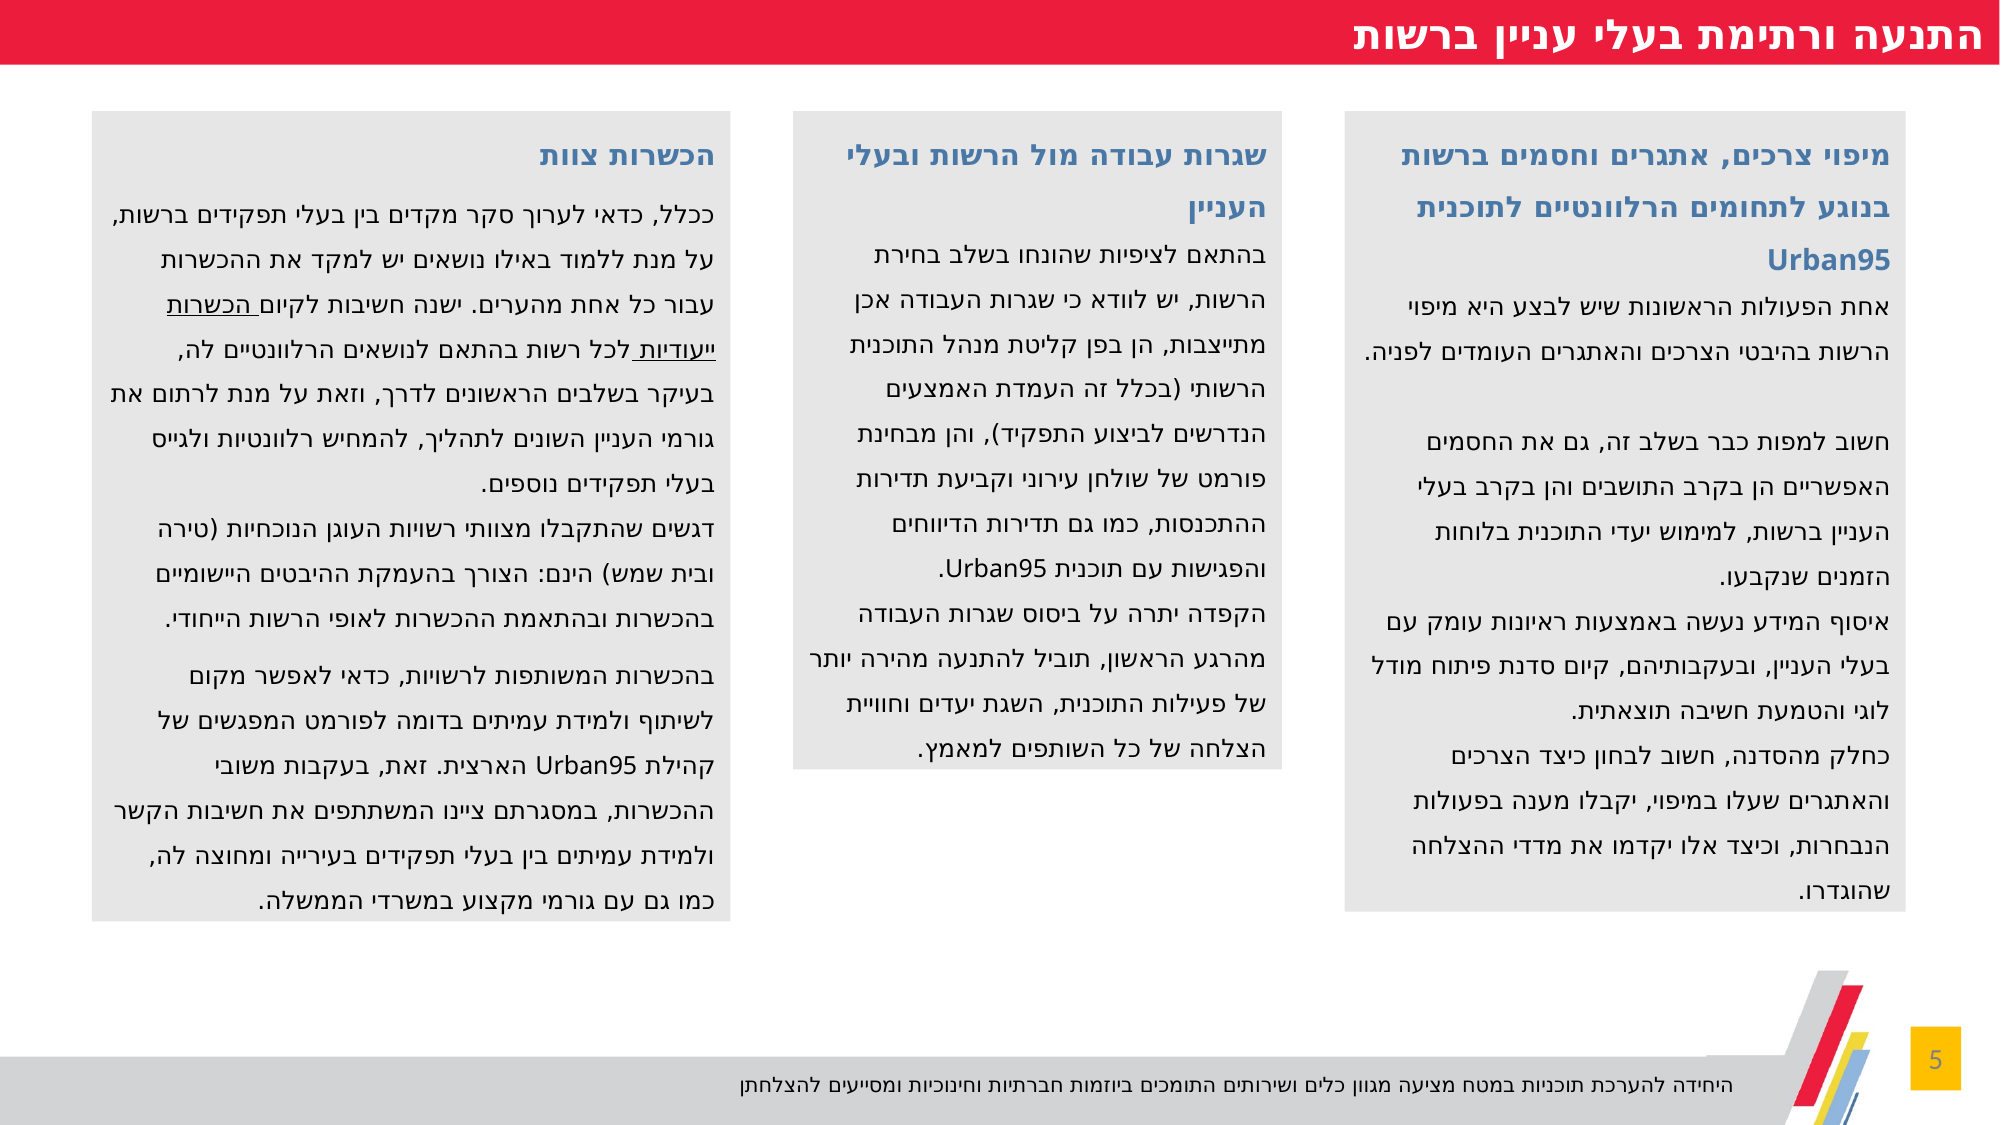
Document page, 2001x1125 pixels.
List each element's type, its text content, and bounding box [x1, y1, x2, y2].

slide_number 5 [1853, 1028, 1959, 1088]
text_box התנעה ורתימת בעלי עניין ברשות [0, 0, 2000, 65]
text_box שגרות עבודה מול הרשות ובעלי העניין בהתאם לציפיות שהונחו בשלב בחירת הרשות, יש לוודא כי שגרות העבודה אכן מתייצבות, הן בפן קליטת מנהל התוכנית הרשותי (בכלל זה העמדת האמצעים הנדרשים לביצוע התפקיד), והן מבחינת פורמט של שולחן עירוני וקביעת תדירות ההתכנסות, כמו גם תדירות הדיווחים והפגישות עם תוכנית Urban95. הקפדה יתרה על ביסוס שגרות העבודה מהרגע הראשון, תוביל להתנעה מהירה יותר של פעילות התוכנית, השגת יעדים וחוויית הצלחה של כל השותפים למאמץ. [793, 111, 1282, 770]
text_box מיפוי צרכים, אתגרים וחסמים ברשות בנוגע לתחומים הרלוונטיים לתוכנית Urban95 אחת הפעולות הראשונות שיש לבצע היא מיפוי הרשות בהיבטי הצרכים והאתגרים העומדים לפניה. חשוב למפות כבר בשלב זה, גם את החסמים האפשריים הן בקרב התושבים והן בקרב בעלי העניין ברשות, למימוש יעדי התוכנית בלוחות הזמנים שנקבעו. איסוף המידע נעשה באמצעות ראיונות עומק עם בעלי העניין, ובעקבותיהם, קיום סדנת פיתוח מודל לוגי והטמעת חשיבה תוצאתית. כחלק מהסדנה, חשוב לבחון כיצד הצרכים והאתגרים שעלו במיפוי, יקבלו מענה בפעולות הנבחרות, וכיצד אלו יקדמו את מדדי ההצלחה שהוגדרו. [1344, 111, 1906, 912]
picture [1706, 957, 1889, 1125]
text_box הכשרות צוות ככלל, כדאי לערוך סקר מקדים בין בעלי תפקידים ברשות, על מנת ללמוד באילו נושאים יש למקד את ההכשרות עבור כל אחת מהערים. ישנה חשיבות לקיום הכשרות ייעודיות לכל רשות בהתאם לנושאים הרלוונטיים לה, בעיקר בשלבים הראשונים לדרך, וזאת על מנת לרתום את גורמי העניין השונים לתהליך, להמחיש רלוונטיות ולגייס בעלי תפקידים נוספים. דגשים שהתקבלו מצוותי רשויות העוגן הנוכחיות (טירה ובית שמש) הינם: הצורך בהעמקת ההיבטים היישומיים בהכשרות ובהתאמת ההכשרות לאופי הרשות הייחודי. בהכשרות המשותפות לרשויות, כדאי לאפשר מקום לשיתוף ולמידת עמיתים בדומה לפורמט המפגשים של קהילת Urban95 הארצית. זאת, בעקבות משובי ההכשרות, במסגרתם ציינו המשתתפים את חשיבות הקשר ולמידת עמיתים בין בעלי תפקידים בעירייה ומחוצה לה, כמו גם עם גורמי מקצוע במשרדי הממשלה. [91, 111, 731, 922]
